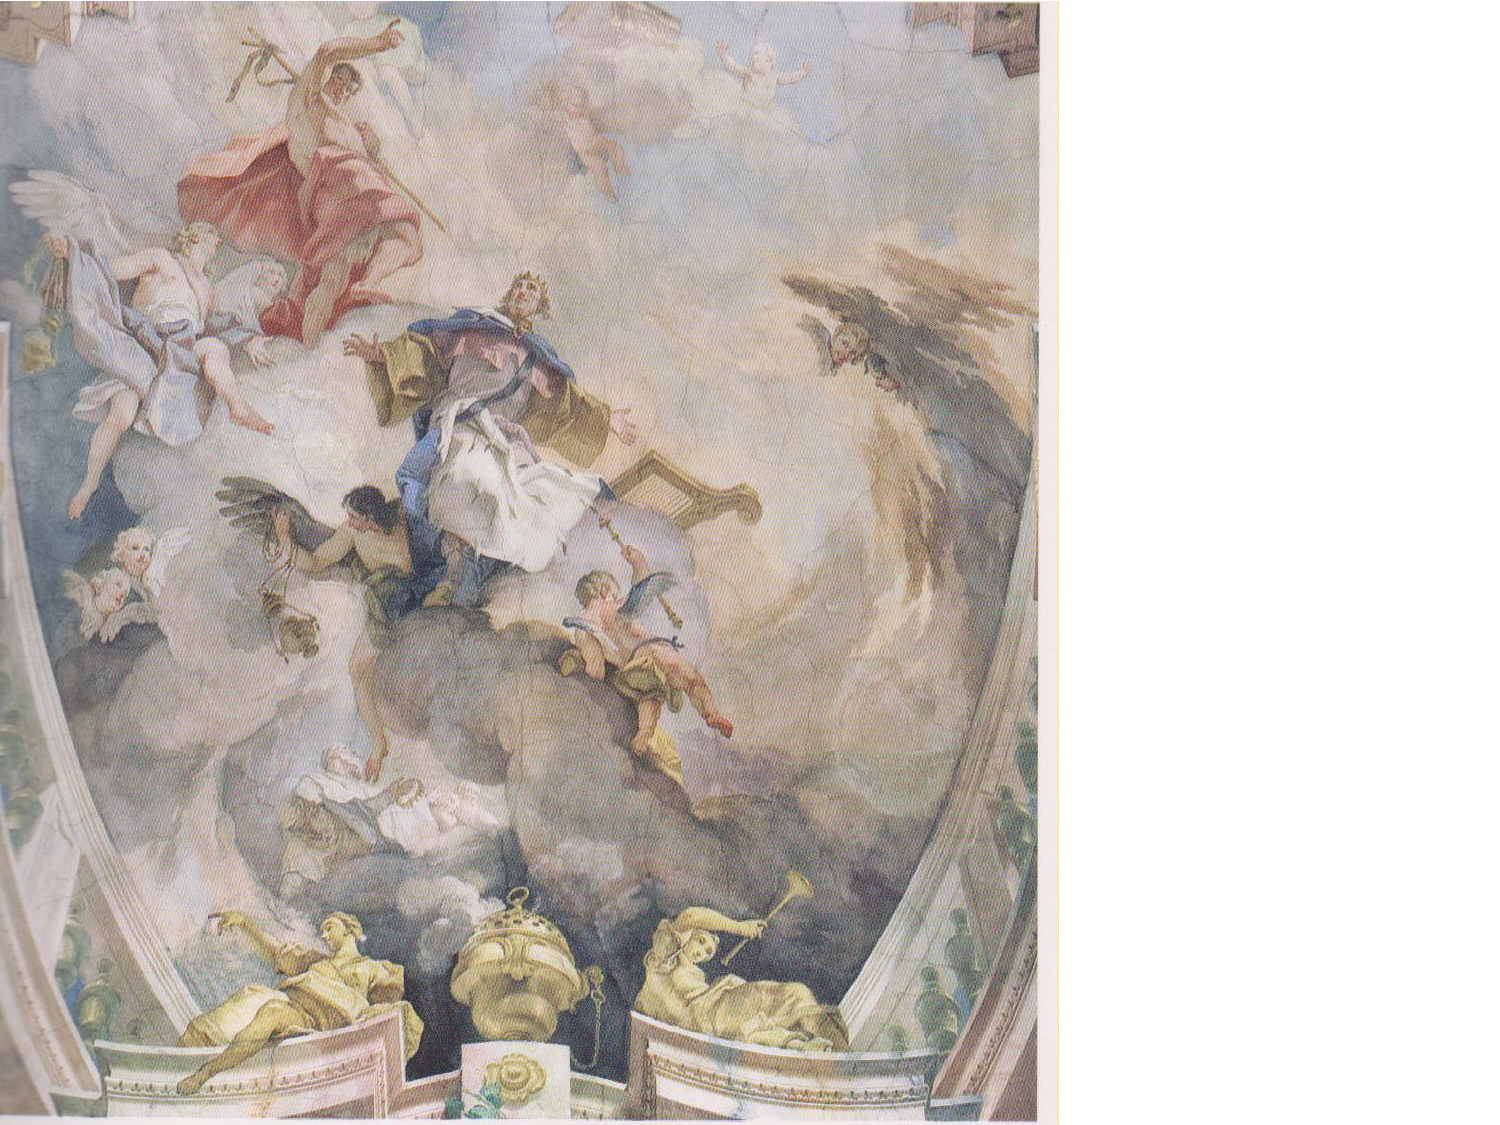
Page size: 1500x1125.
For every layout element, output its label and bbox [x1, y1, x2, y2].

list [0, 1, 1059, 1125]
